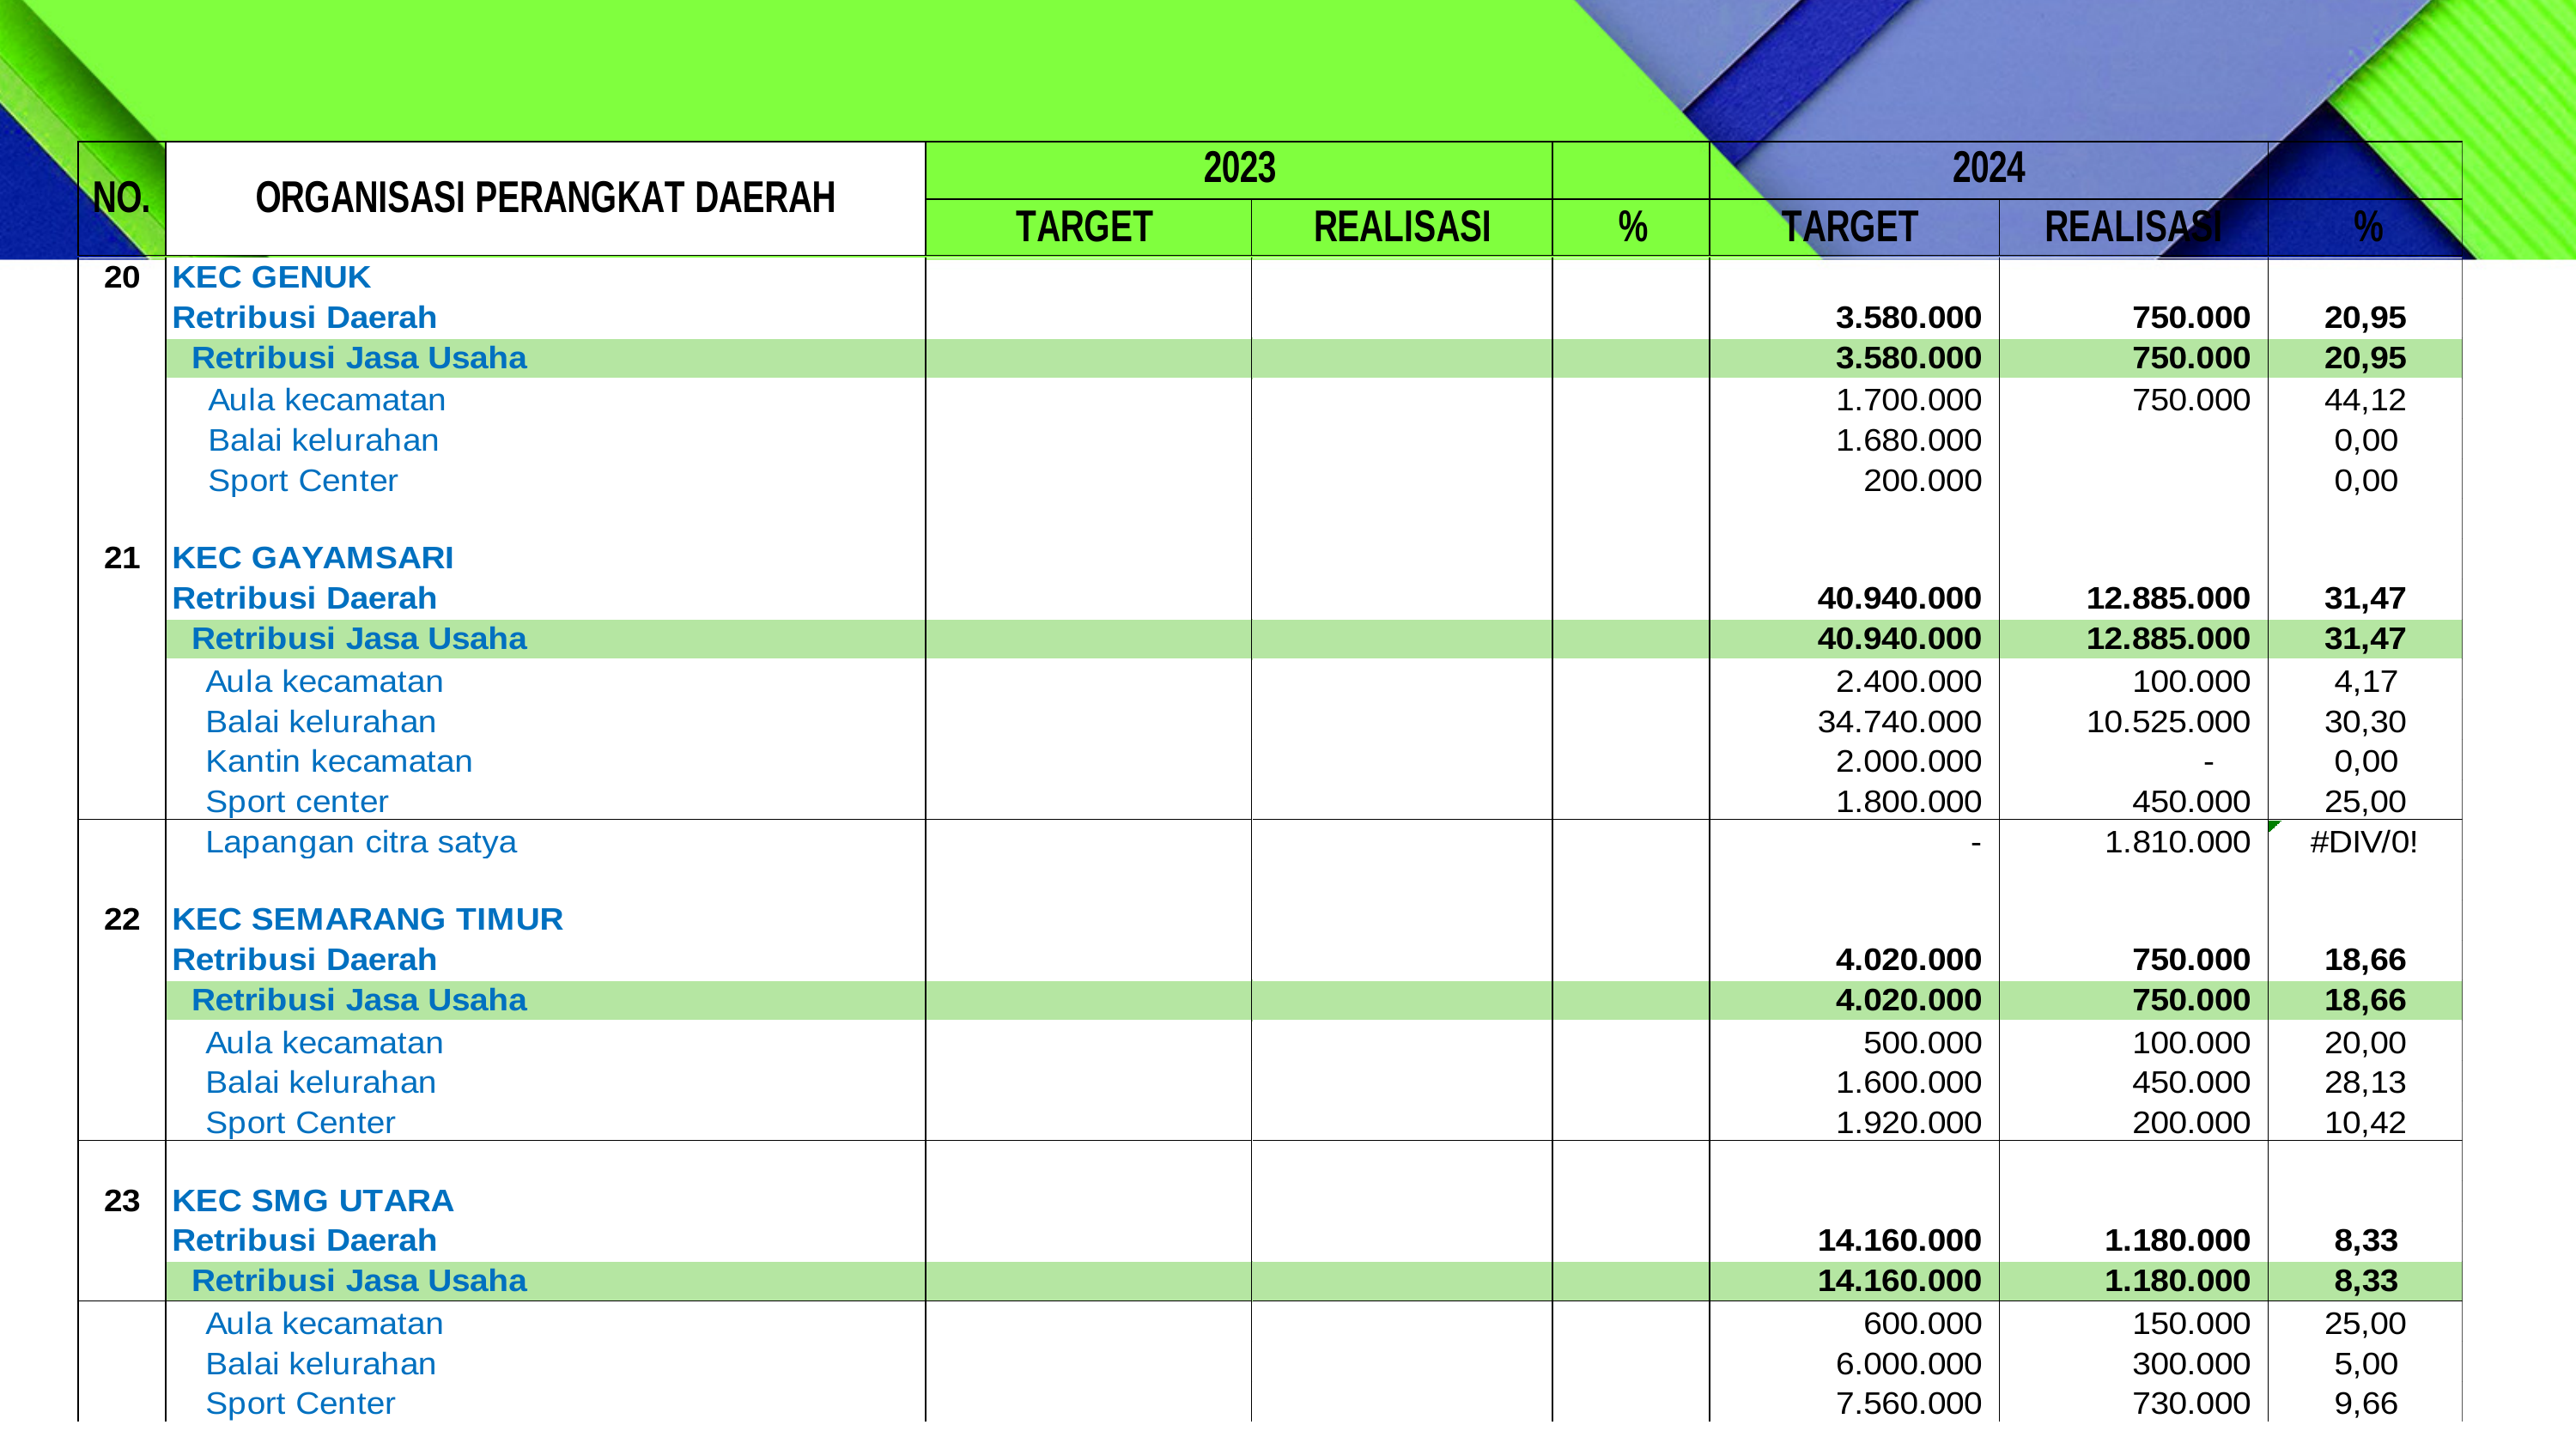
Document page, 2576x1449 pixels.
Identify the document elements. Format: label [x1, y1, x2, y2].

picture [0, 0, 2576, 1449]
text_box [76, 140, 2464, 258]
text_box [76, 267, 2464, 1423]
